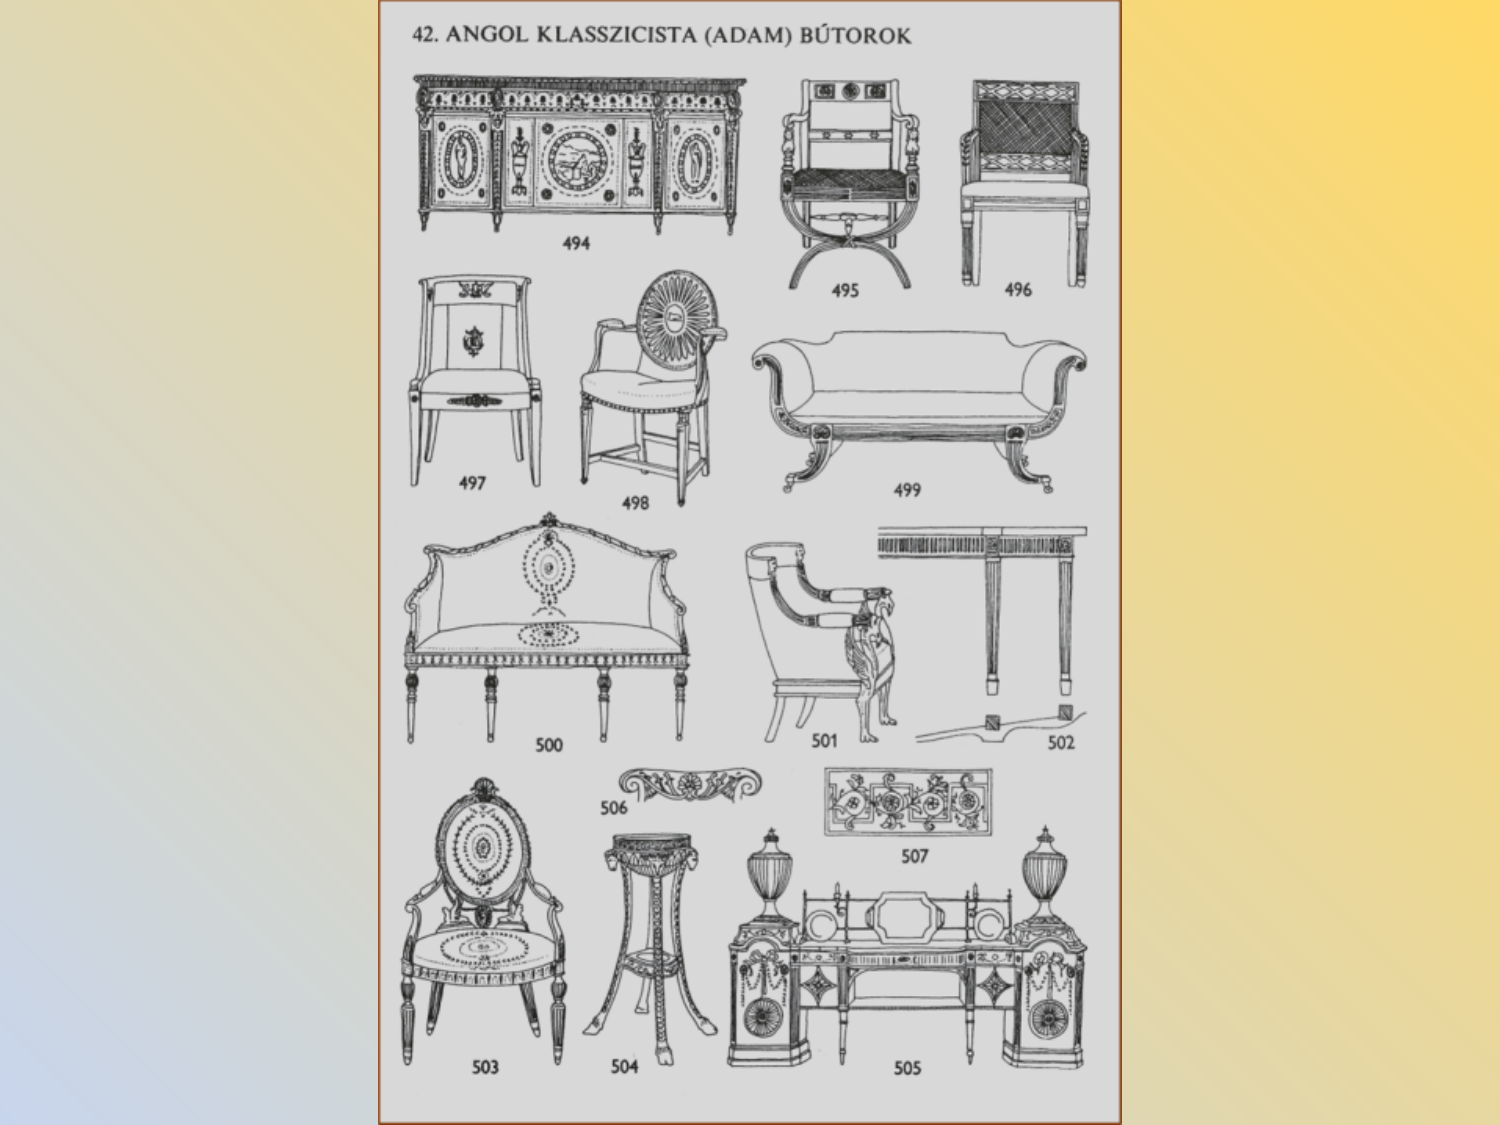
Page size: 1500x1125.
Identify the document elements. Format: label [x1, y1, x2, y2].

picture [378, 0, 1122, 1125]
